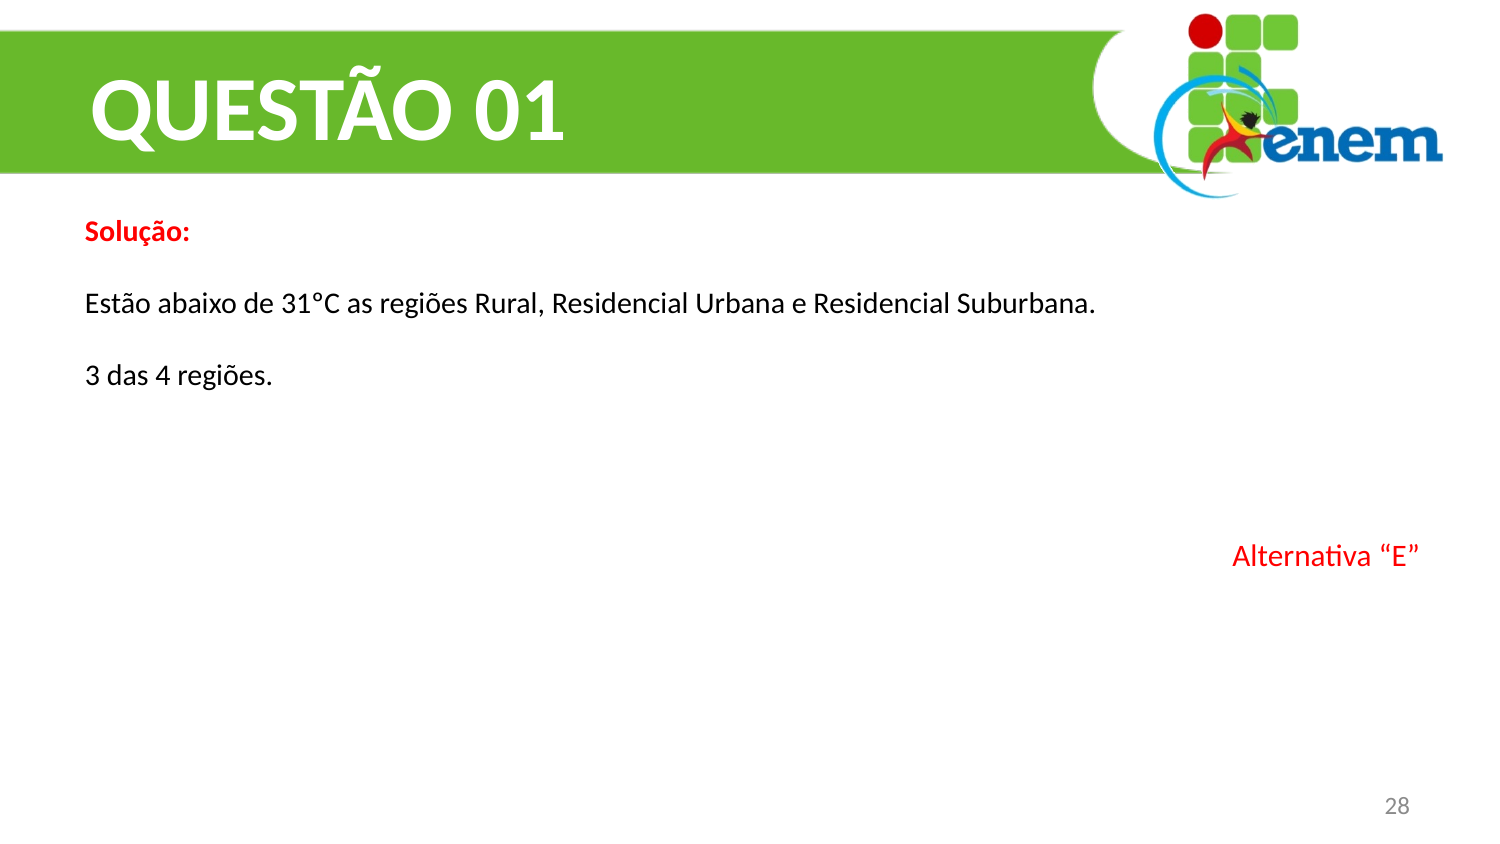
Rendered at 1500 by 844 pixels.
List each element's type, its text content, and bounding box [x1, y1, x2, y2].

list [1151, 8, 1446, 201]
title QUESTÃO 01 [75, 33, 1146, 175]
text_box Solução: Estão abaixo de 31ºC as regiões Rural, Residencial Urbana e Residencial Suburbana. 3 das 4 regiões. Alternativa “E” [64, 199, 1436, 791]
slide_number 28 [1074, 782, 1425, 827]
picture [0, 0, 1500, 844]
